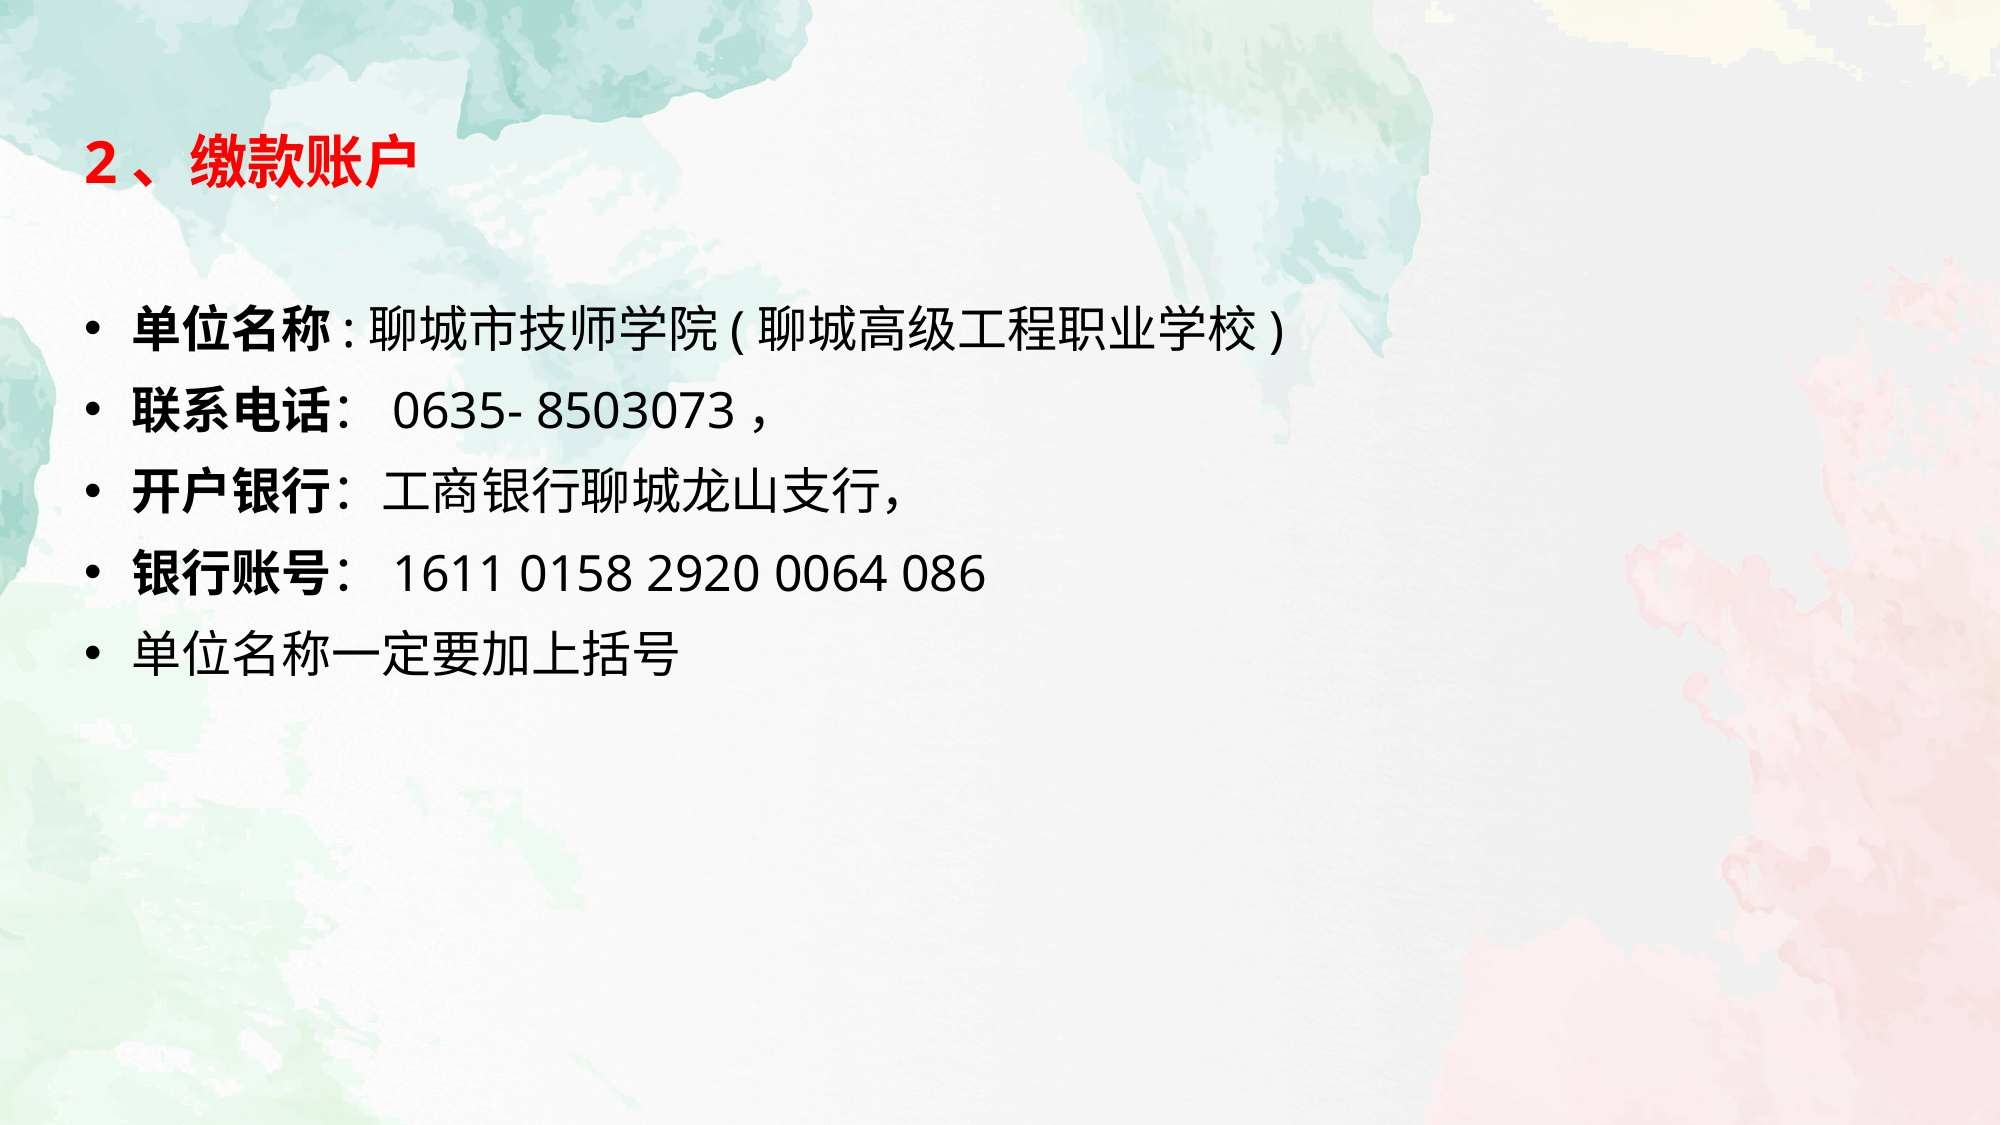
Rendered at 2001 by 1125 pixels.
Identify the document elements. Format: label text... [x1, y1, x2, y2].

text_box 2、缴款账户 单位名称:聊城市技师学院(聊城高级工程职业学校) 联系电话：0635- 8503073， 开户银行：工商银行聊城龙山支行， 银行账号：1611 0158 2920 0064 086 单位名称一定要加上括号 [69, 106, 1839, 1054]
picture [0, 0, 2000, 1125]
